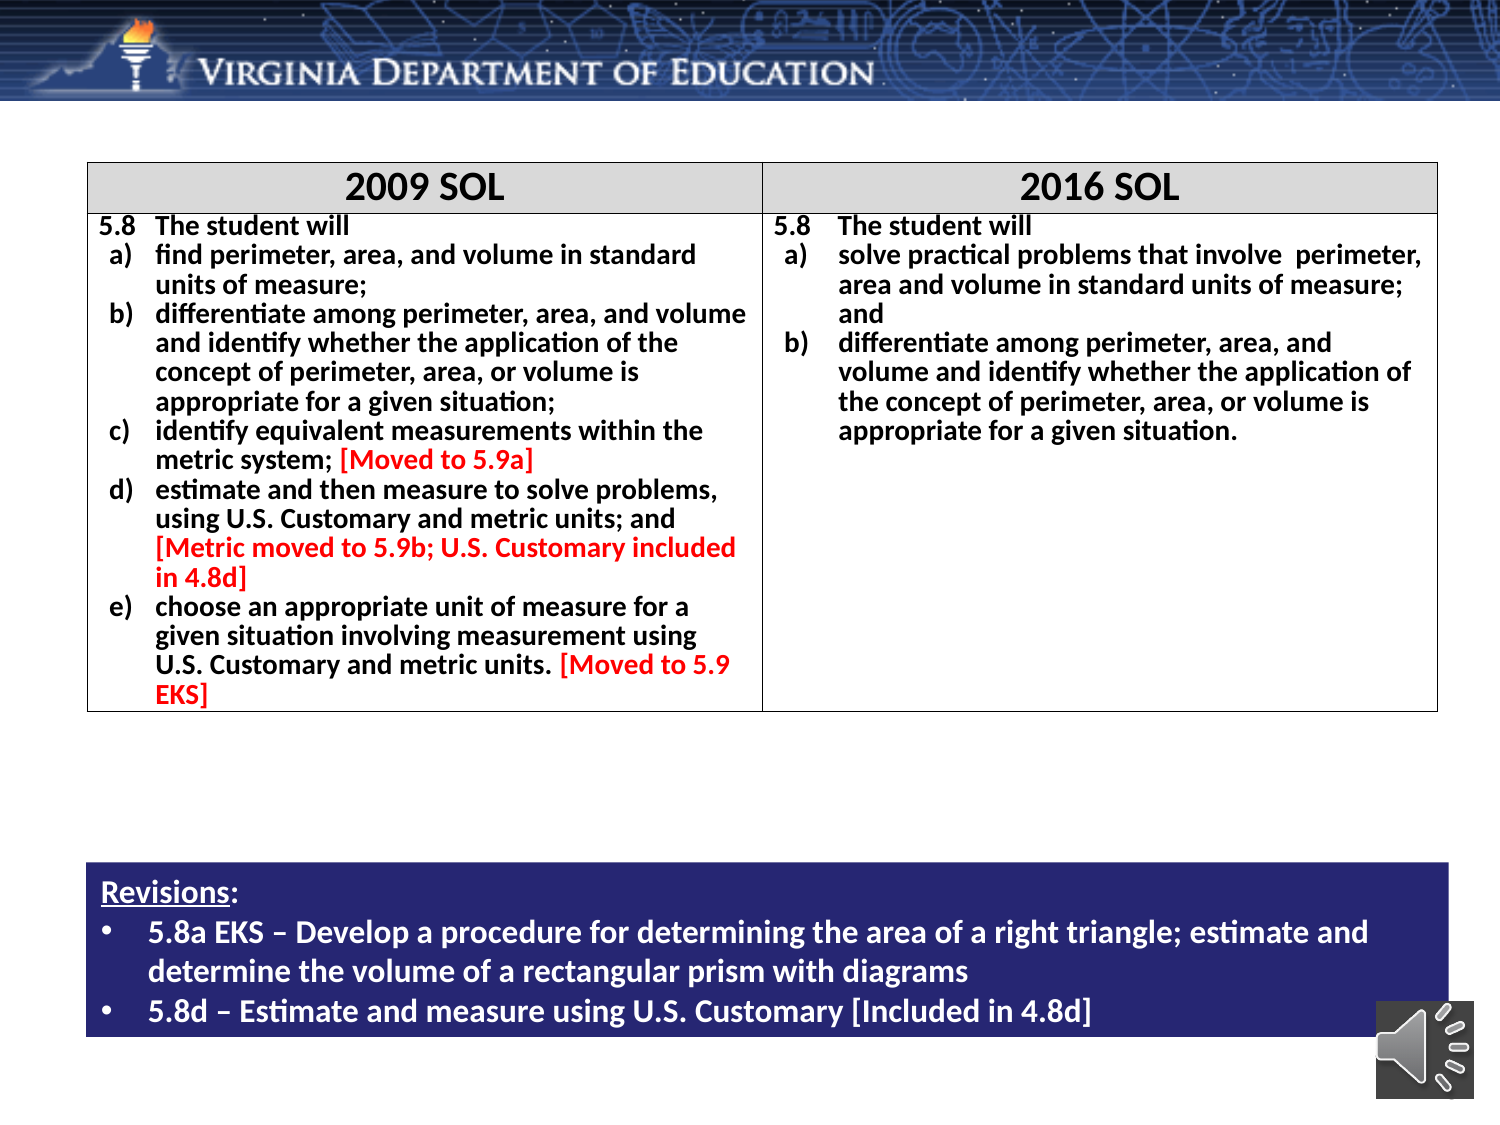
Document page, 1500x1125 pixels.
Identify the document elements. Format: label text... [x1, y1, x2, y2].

table_cell 5.8 The student will a) solve practical problems that involve perimeter, area and volume in standard units of measure; and b) differentiate among perimeter, area, and volume and identify whether the application of the concept of perimeter, area, or volume is appropriate for a given situation. [763, 214, 1437, 711]
picture [0, 0, 1500, 101]
slide_number 23 [1124, 1062, 1476, 1125]
picture [1374, 999, 1476, 1101]
table_cell 5.8 The student will a) find perimeter, area, and volume in standard units of measure; b) differentiate among perimeter, area, and volume and identify whether the application of the concept of perimeter, area, or volume is appropriate for a given situation; c) identify equivalent measurements within the metric system; [Moved to 5.9a] d) estimate and then measure to solve problems, using U.S. Customary and metric units; and [Metric moved to 5.9b; U.S. Customary included in 4.8d] e) choose an appropriate unit of measure for a given situation involving measurement using U.S. Customary and metric units. [Moved to 5.9 EKS] [88, 214, 762, 711]
text_box Revisions: 5.8a EKS – Develop a procedure for determining the area of a right triangle; estimate and determine the volume of a rectangular prism with diagrams 5.8d – Estimate and measure using U.S. Customary [Included in 4.8d] [86, 862, 1449, 1037]
table_header 2016 SOL [763, 163, 1437, 213]
table_header 2009 SOL [88, 163, 762, 213]
